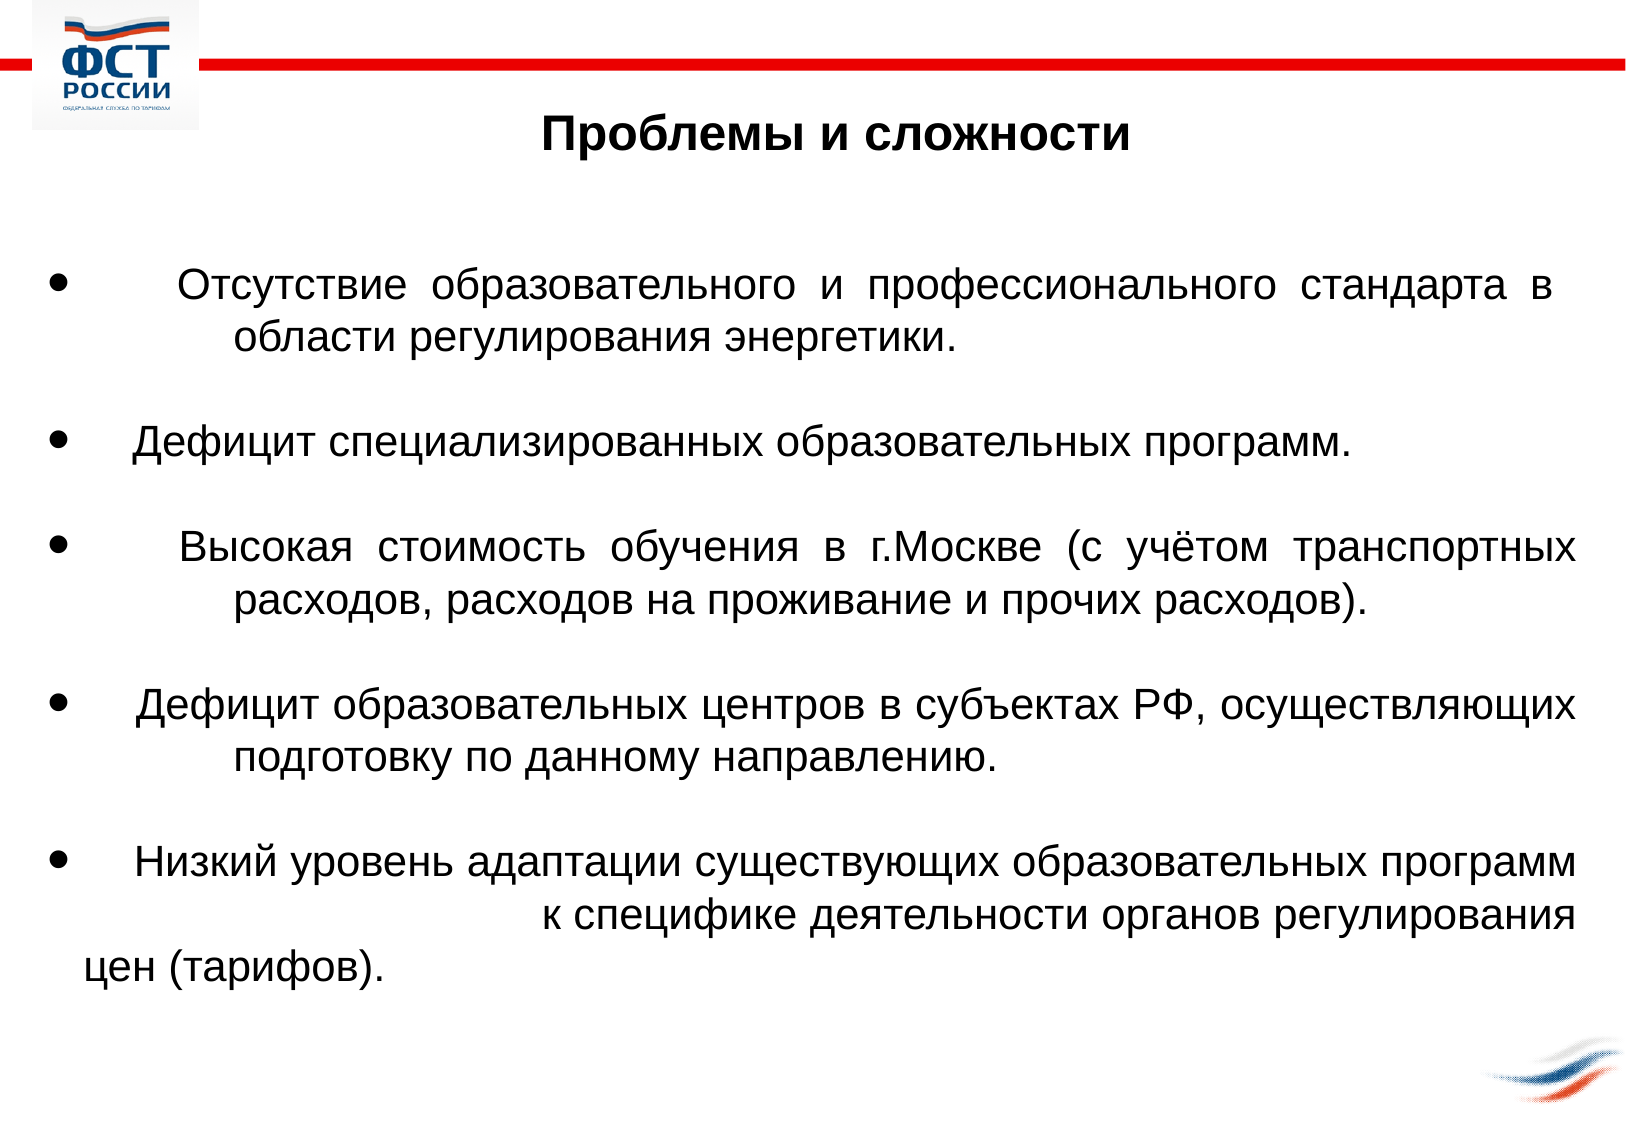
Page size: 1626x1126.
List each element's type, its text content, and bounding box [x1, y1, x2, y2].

picture [1478, 1029, 1626, 1126]
text_box Отсутствие образовательного и профессионального стандарта в области регулирования энергетики. Дефицит специализированных образовательных программ. Высокая стоимость обучения в г.Москве (с учётом транспортных расходов, расходов на проживание и прочих расходов). Дефицит образовательных центров в субъектах РФ, осуществляющих подготовку по данному направлению. Низкий уровень адаптации существующих образовательных программ к специфике деятельности органов регулирования цен (тарифов). [33, 248, 1593, 998]
picture [32, 0, 199, 130]
text_box Проблемы и сложности [127, 92, 1545, 168]
